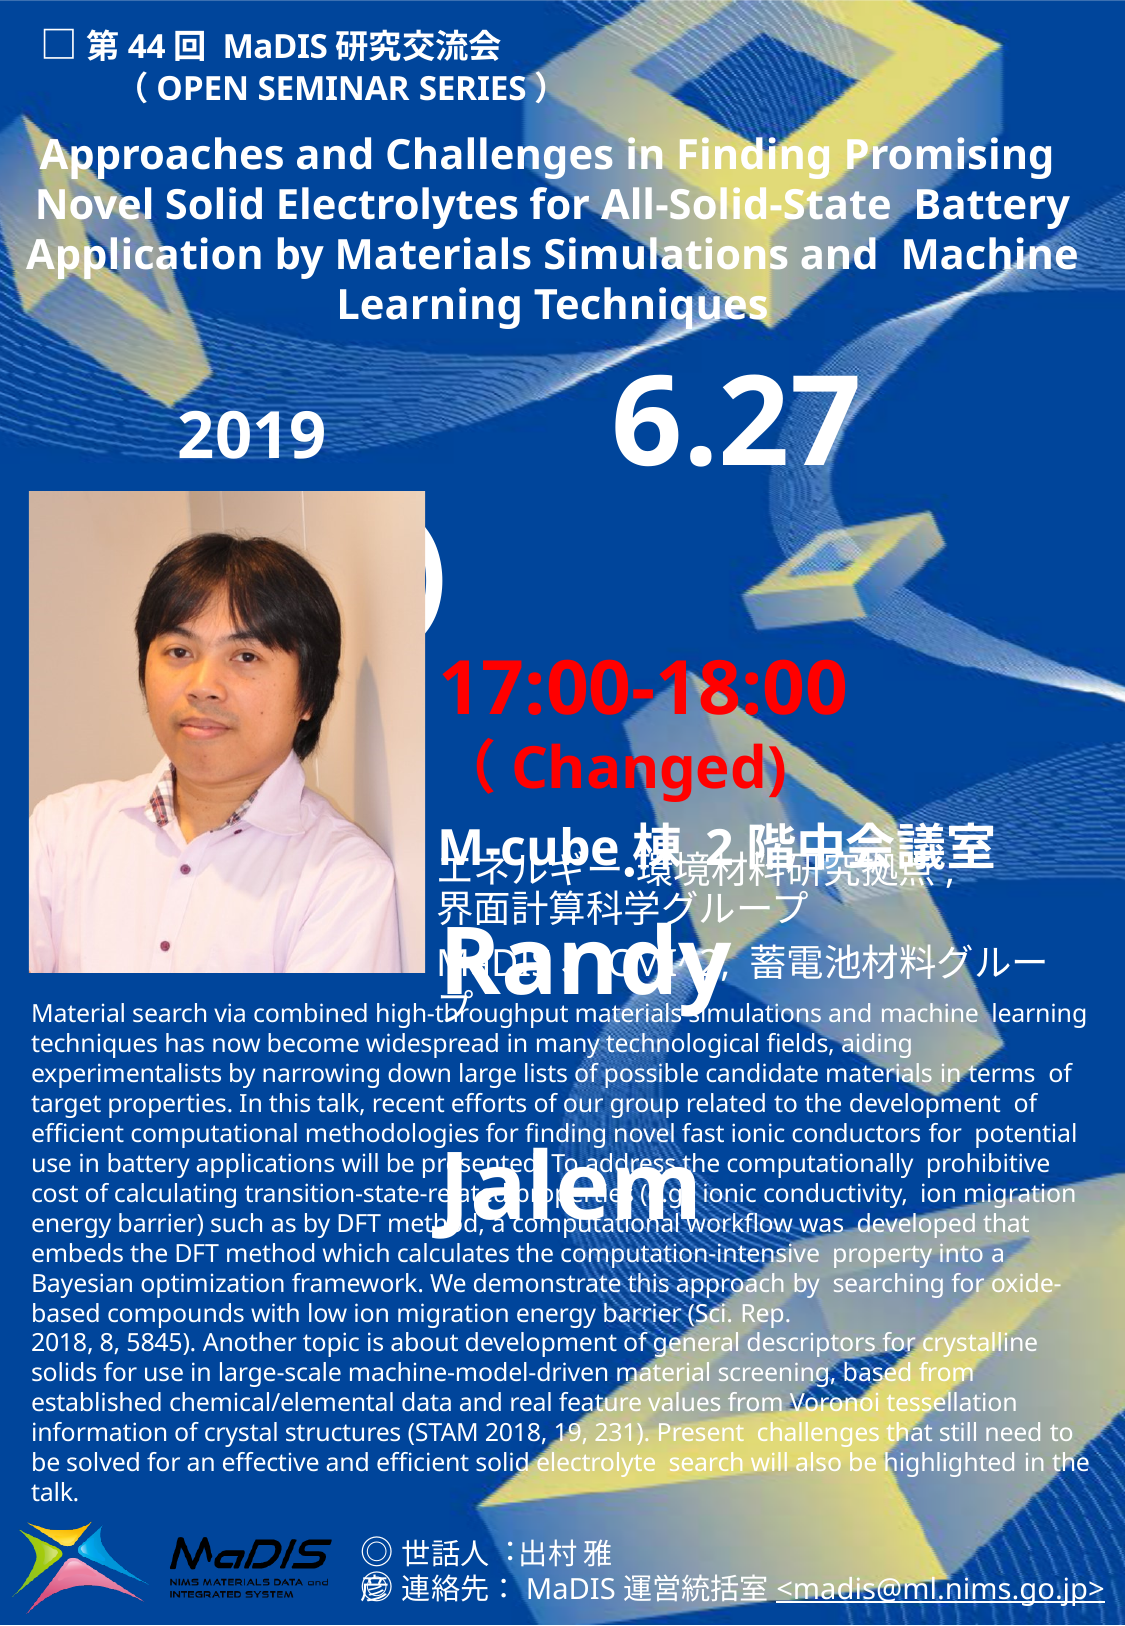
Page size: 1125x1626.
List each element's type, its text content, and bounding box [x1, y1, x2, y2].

text_box MaDIS、CMI^2, 蓄電池材料グループ [433, 938, 1084, 997]
text_box ◎連絡先：MaDIS運営統括室<madis@ml.nims.go.jp> [357, 1565, 1110, 1606]
text_box ◎世話人︓出村 雅彦 [357, 1530, 640, 1565]
text_box エネルギー・環境材料研究拠点, [433, 846, 977, 892]
text_box [28, 491, 426, 973]
text_box Material search via combined high-throughput materials simulations and machine learning techniques has now become widespread in many technological fields, aiding experimentalists by narrowing down large lists of possible candidate materials in terms of target properties. In this talk, recent efforts of our group related to the development of efficient computational methodologies for finding novel fast ionic conductors for potential use in battery applications will be presented. To address the computationally prohibitive cost of calculating transition-state-related properties (e.g., ionic conductivity, ion migration energy barrier) such as by DFT method, a computational workflow was developed that embeds the DFT method which calculates the computation-intensive property into a Bayesian optimization framework. We demonstrate this approach by searching for oxide-based compounds with low ion migration energy barrier (Sci. Rep. 2018, 8, 5845). Another topic is about development of general descriptors for crystalline solids for use in large-scale machine-model-driven material screening, based from established chemical/elemental data and real feature values from Voronoi tessellation information of crystal structures (STAM 2018, 19, 231). Present challenges that still need to be solved for an effective and efficient solid electrolyte search will also be highlighted in the talk. [28, 997, 1103, 1507]
text_box 界面計算科学グループ [433, 884, 814, 930]
text_box □第44回 MaDIS研究交流会 （OPEN SEMINAR SERIES） Approaches and Challenges in Finding Promising Novel Solid Electrolytes for All-Solid-State Battery Application by Materials Simulations and Machine Learning Techniques 2019 6.27 (木) 17:00-18:00 （Changed) M-cube棟 2階中会議室 Randy Jalem [11, 21, 1093, 1238]
picture [0, 0, 1125, 1625]
text_box [7, 1519, 335, 1618]
